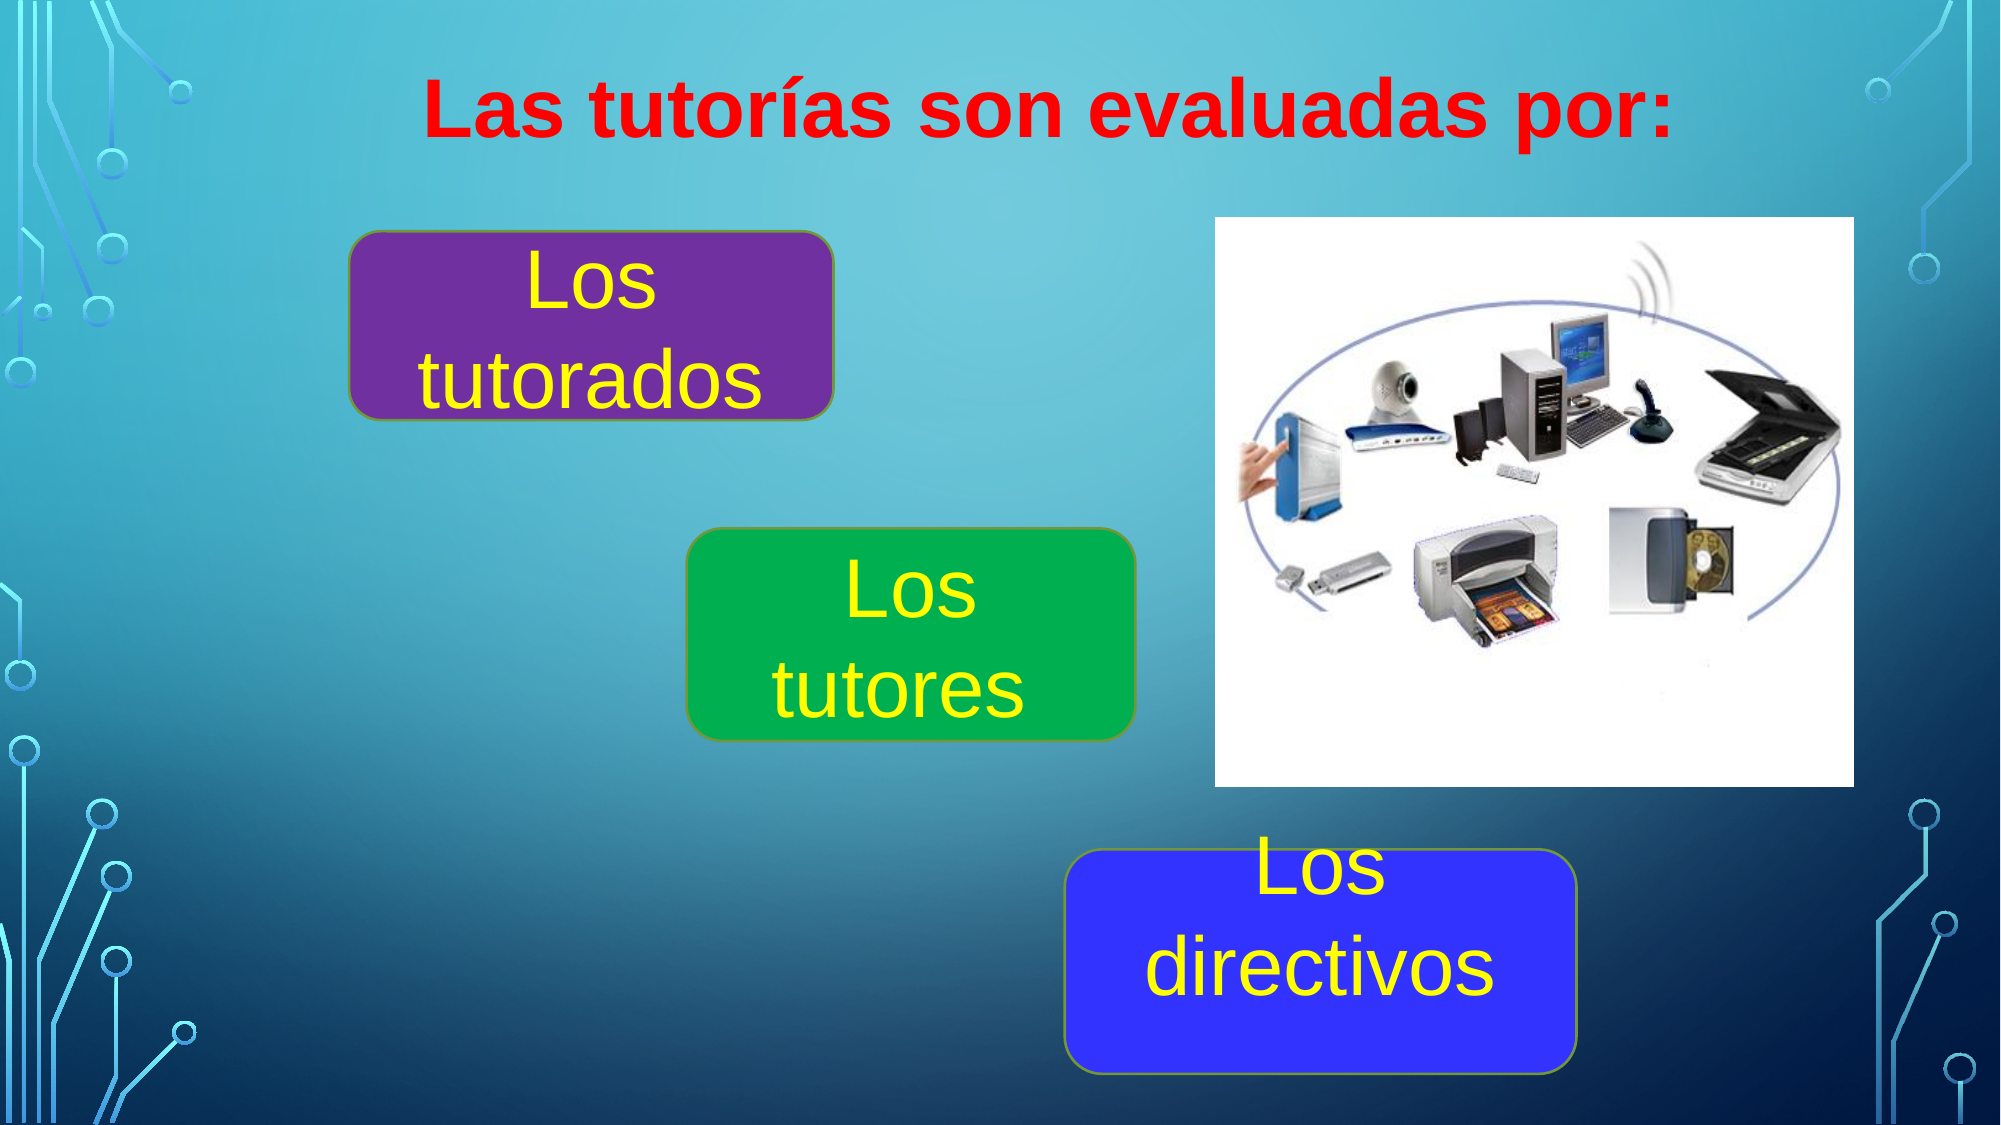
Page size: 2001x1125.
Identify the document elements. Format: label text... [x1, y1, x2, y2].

text_box Los tutores [685, 527, 1137, 743]
title Las tutorías son evaluadas por: [186, 1, 1912, 219]
text_box Los directivos [1063, 848, 1578, 1076]
text_box Los tutorados [347, 229, 835, 422]
picture [1215, 216, 1855, 787]
